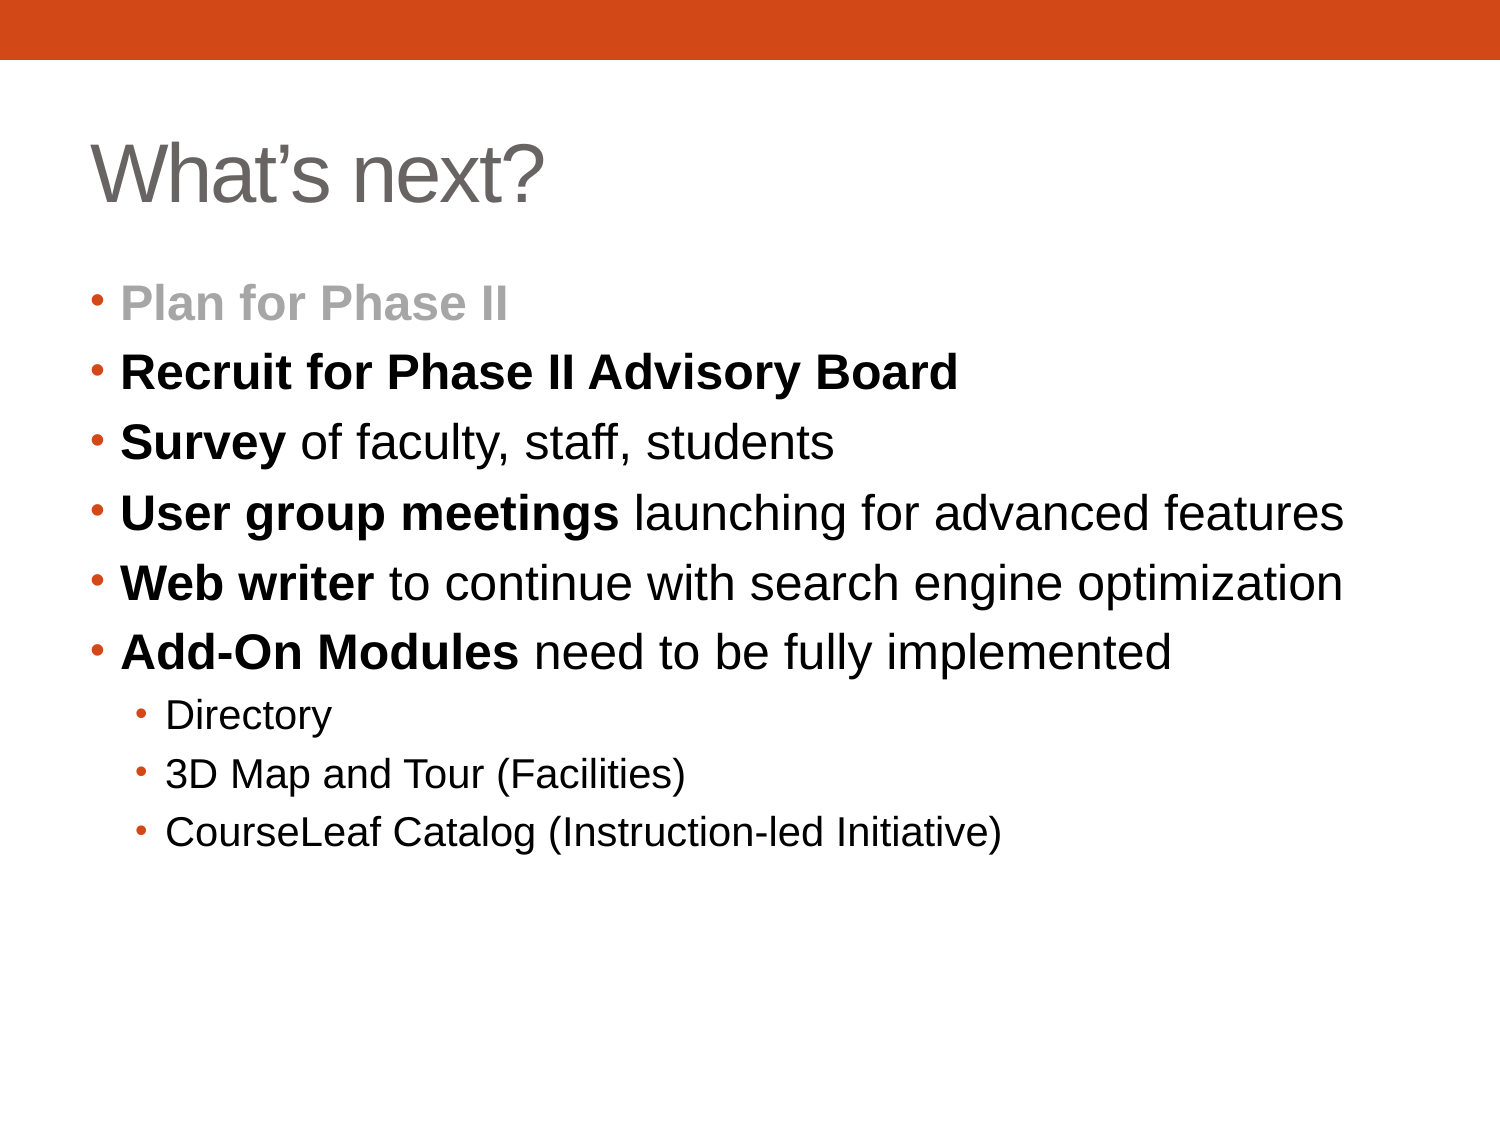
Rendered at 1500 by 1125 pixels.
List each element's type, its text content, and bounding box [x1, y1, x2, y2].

title What’s next? [75, 87, 1425, 250]
list Plan for Phase II Recruit for Phase II Advisory Board Survey of faculty, staff, students User group meetings launching for advanced features Web writer to continue with search engine optimization Add-On Modules need to be fully implemented Directory 3D Map and Tour (Facilities) CourseLeaf Catalog (Instruction-led Initiative) [75, 262, 1413, 1063]
